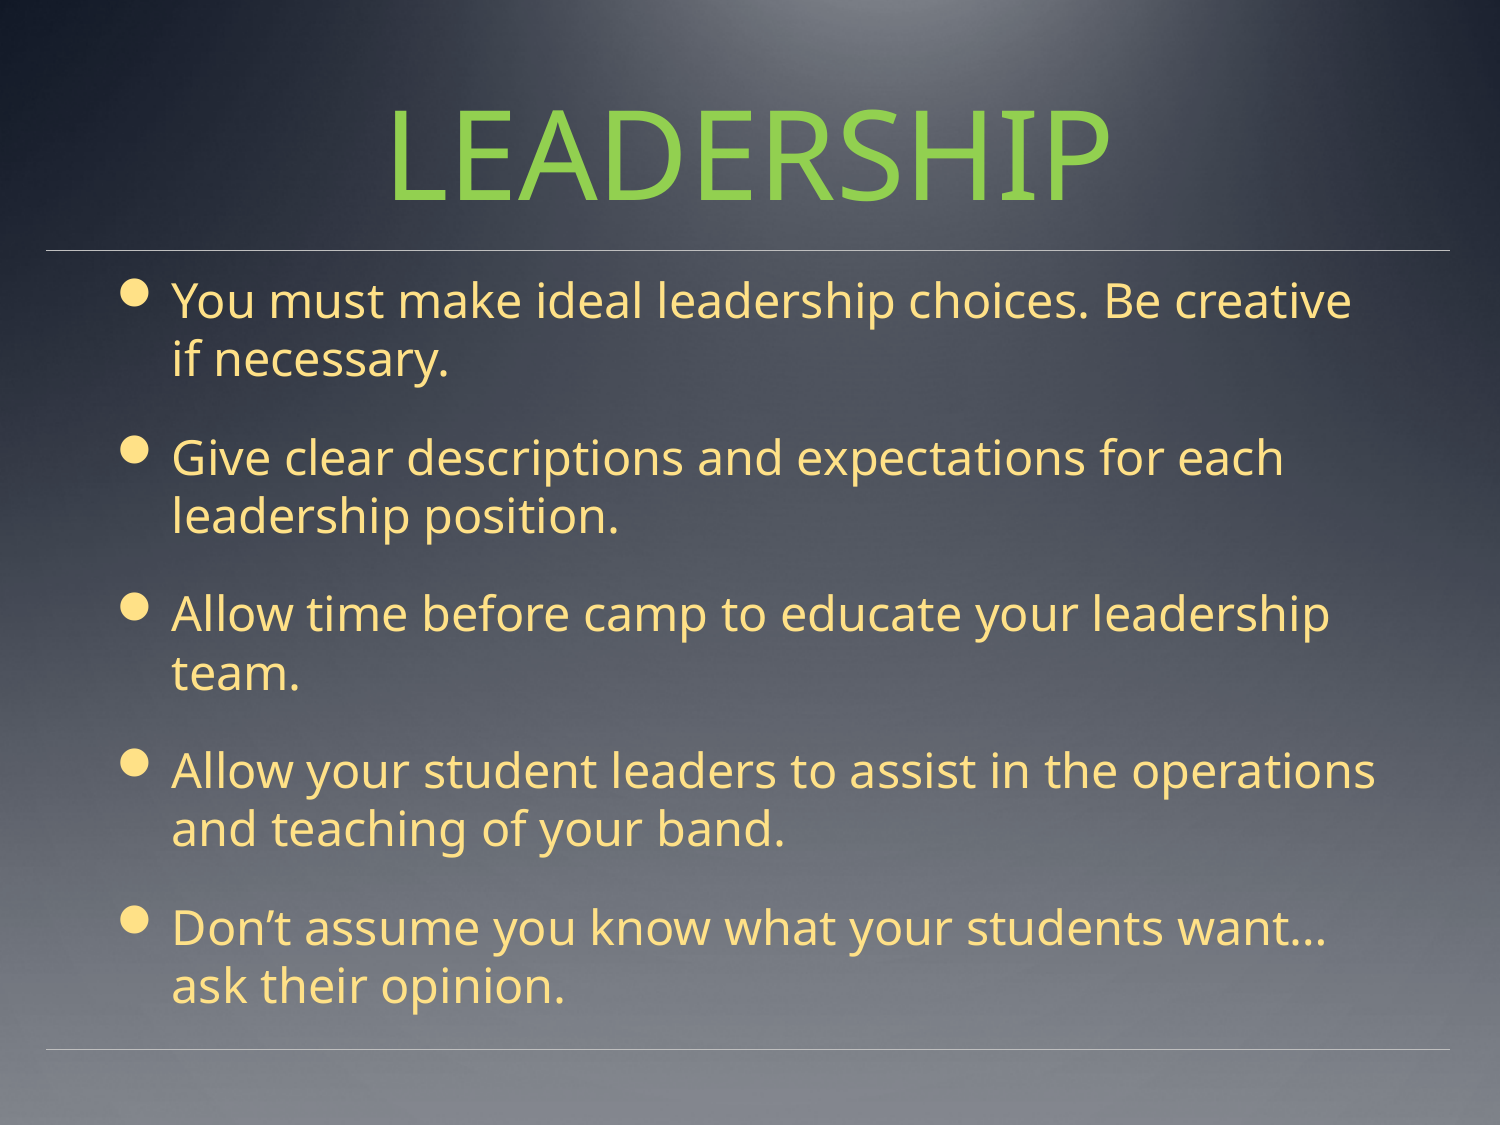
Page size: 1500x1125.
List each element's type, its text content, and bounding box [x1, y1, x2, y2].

list You must make ideal leadership choices. Be creative if necessary. Give clear descriptions and expectations for each leadership position. Allow time before camp to educate your leadership team. Allow your student leaders to assist in the operations and teaching of your band. Don’t assume you know what your students want…ask their opinion. [101, 262, 1394, 1024]
title LEADERSHIP [105, 17, 1394, 233]
